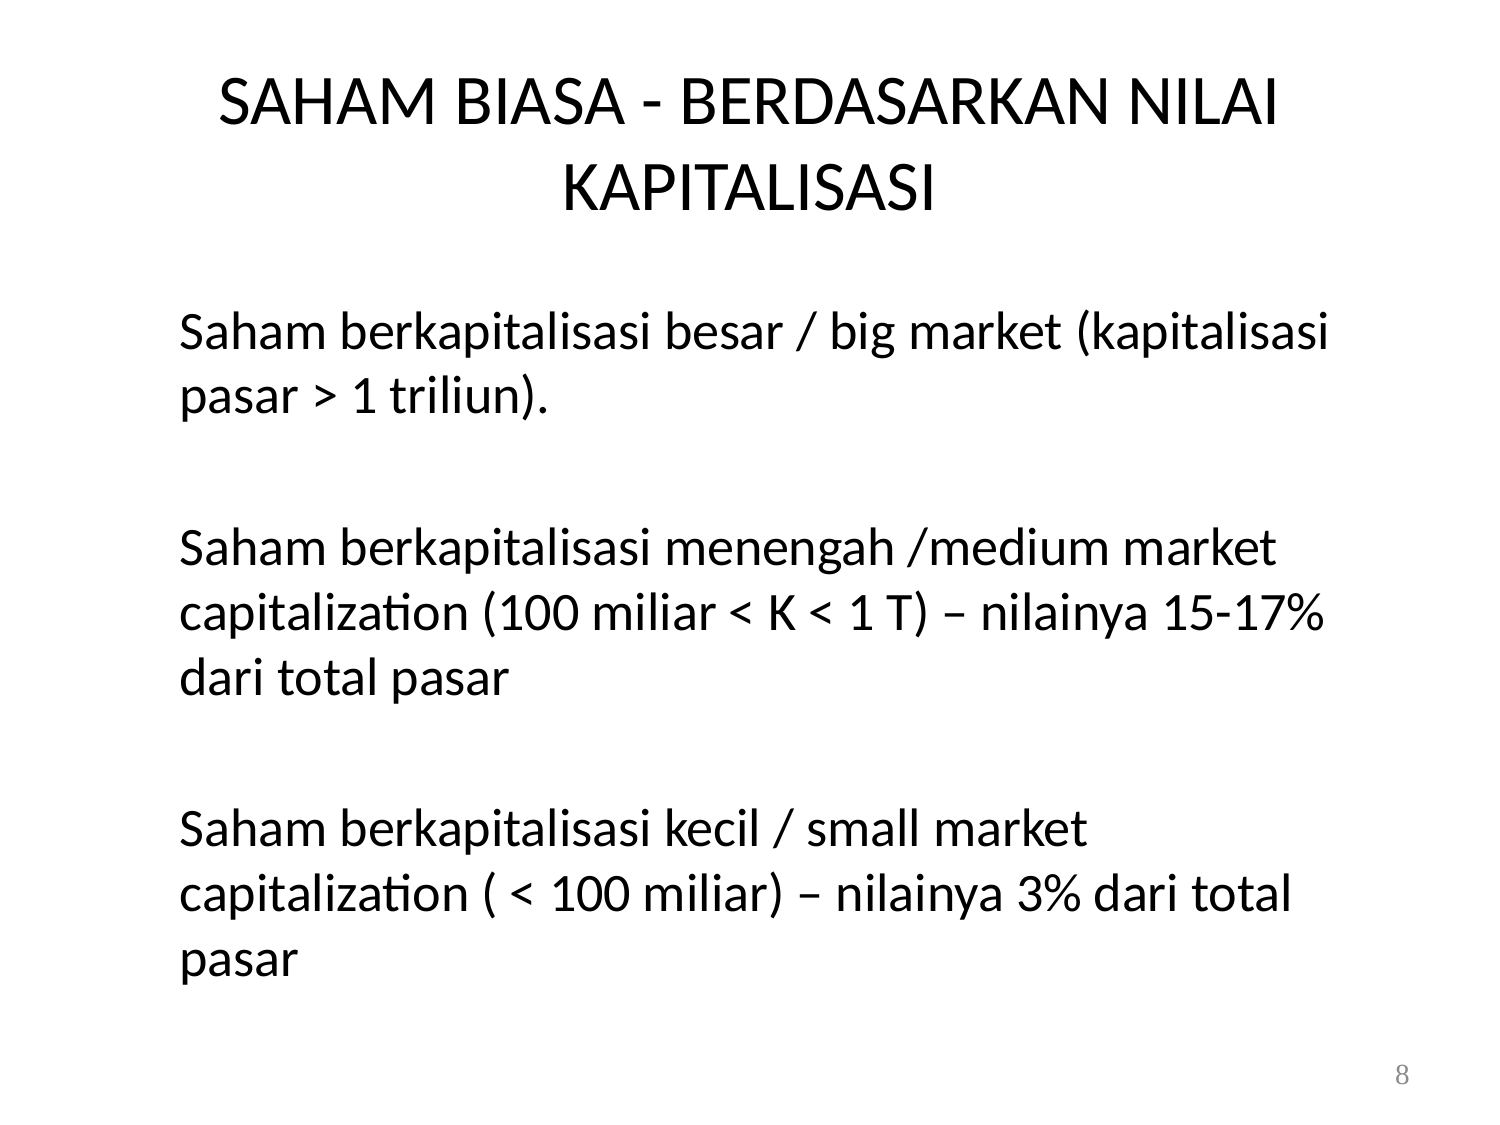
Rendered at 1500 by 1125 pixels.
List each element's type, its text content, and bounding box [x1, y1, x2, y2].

title SAHAM BIASA - BERDASARKAN NILAI KAPITALISASI [75, 45, 1425, 233]
slide_number 8 [1074, 1042, 1425, 1103]
list Saham berkapitalisasi besar / big market (kapitalisasi pasar > 1 triliun). Saham berkapitalisasi menengah /medium market capitalization (100 miliar < K < 1 T) – nilainya 15-17% dari total pasar Saham berkapitalisasi kecil / small market capitalization ( < 100 miliar) – nilainya 3% dari total pasar [112, 287, 1388, 1000]
